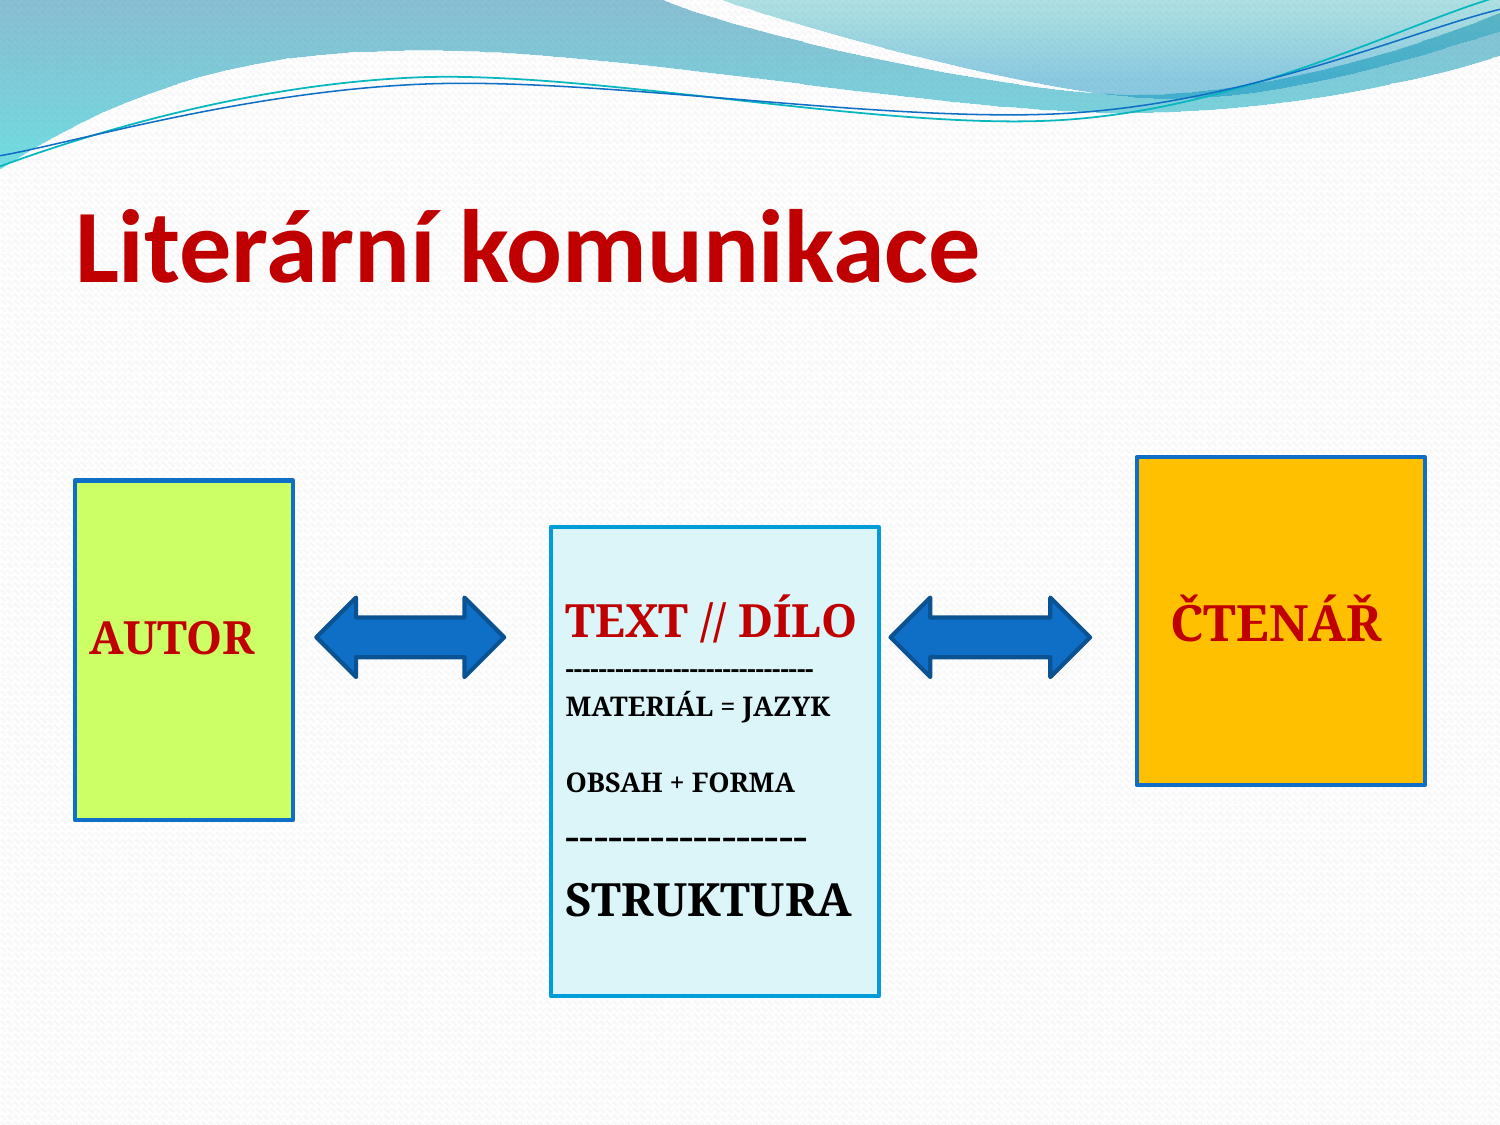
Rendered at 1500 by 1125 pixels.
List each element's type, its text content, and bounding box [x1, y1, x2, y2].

list AUTOR [73, 478, 295, 822]
list ČTENÁŘ [1135, 455, 1427, 787]
title Literární komunikace [75, 115, 1425, 303]
list TEXT // DÍLO ------------------------------ MATERIÁL = JAZYK OBSAH + FORMA ----------------- STRUKTURA [549, 525, 881, 998]
text_box [314, 595, 507, 680]
text_box [888, 595, 1093, 680]
